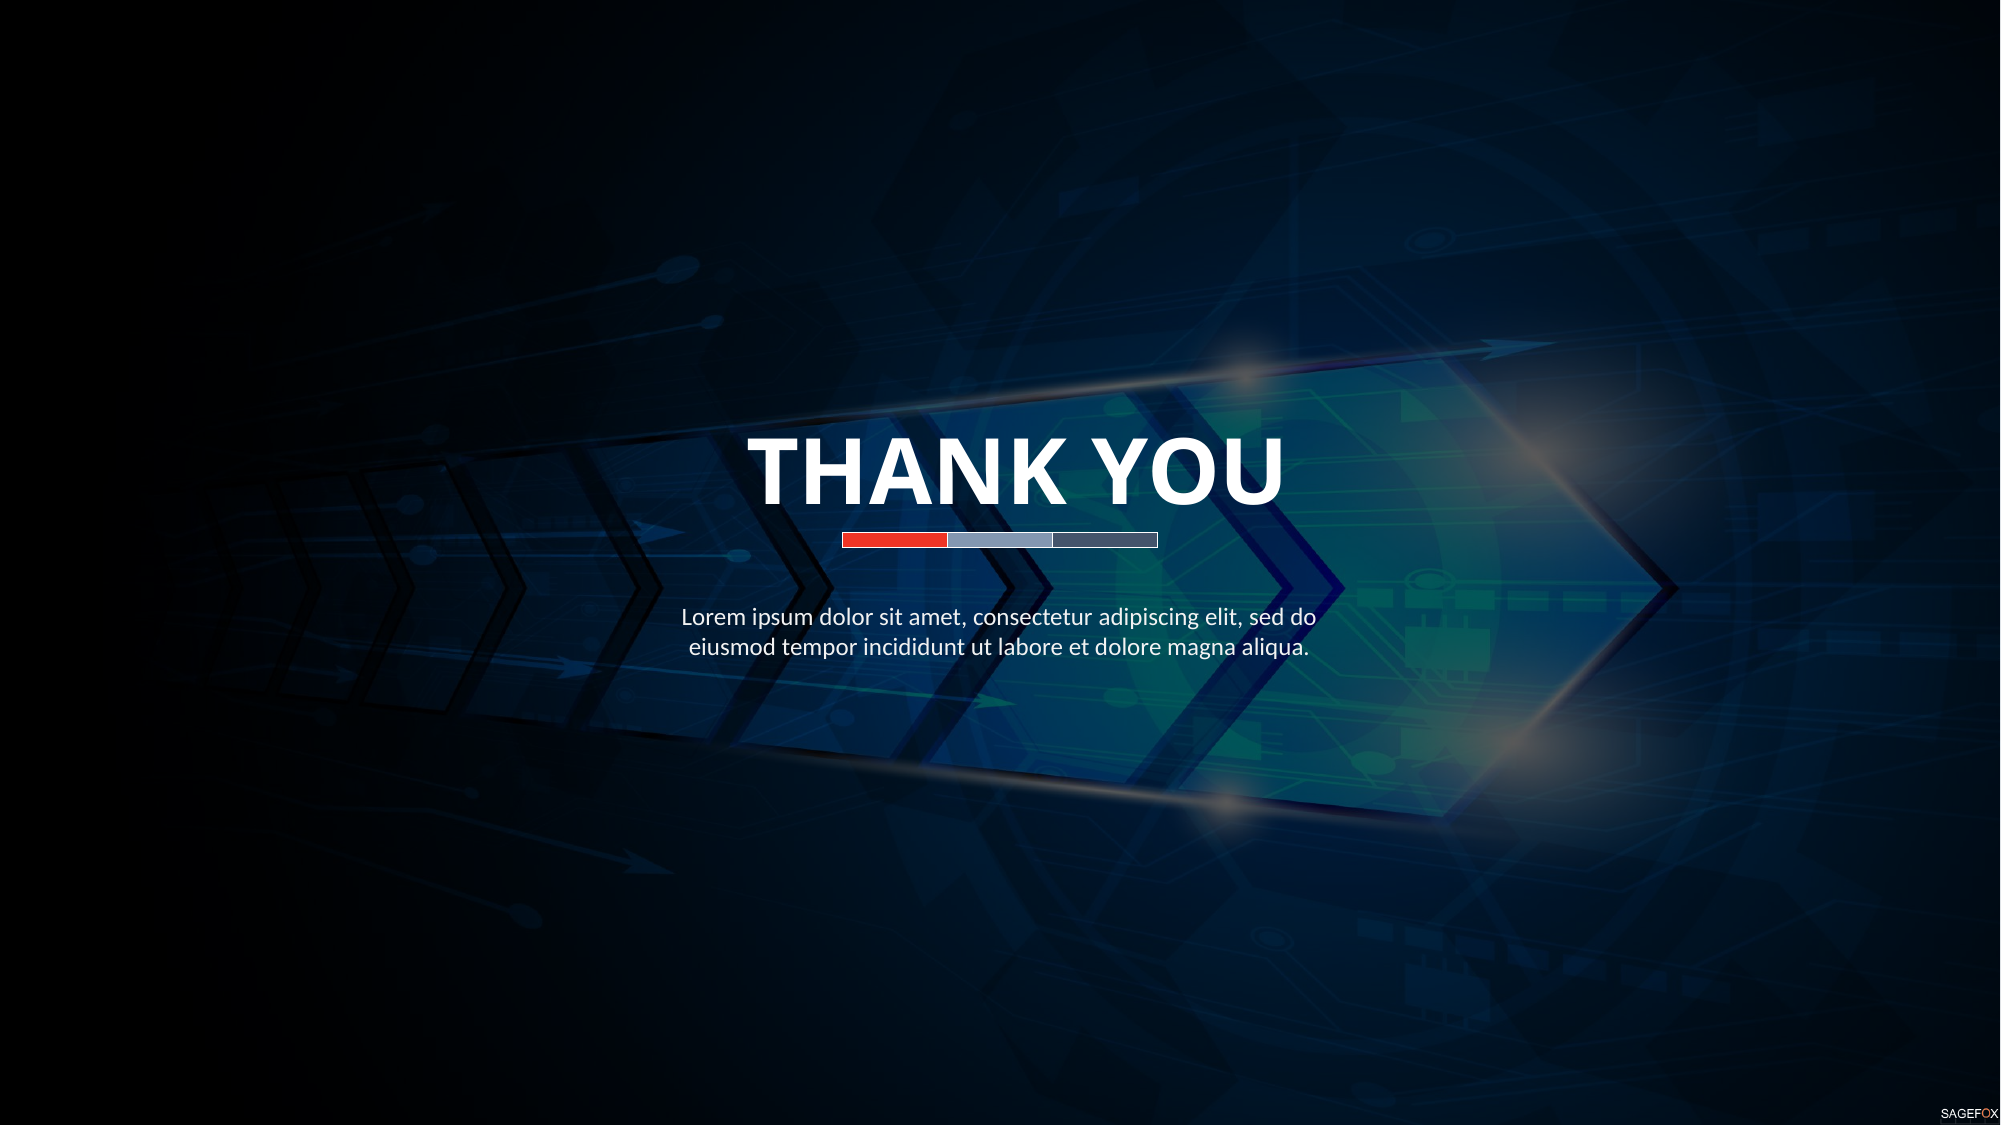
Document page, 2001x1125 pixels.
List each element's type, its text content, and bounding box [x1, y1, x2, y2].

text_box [842, 532, 1158, 548]
text_box THANK YOU [565, 405, 1470, 531]
text_box Lorem ipsum dolor sit amet, consectetur adipiscing elit, sed do eiusmod tempor incididunt ut labore et dolore magna aliqua. [660, 593, 1340, 668]
picture [0, 0, 2001, 1125]
